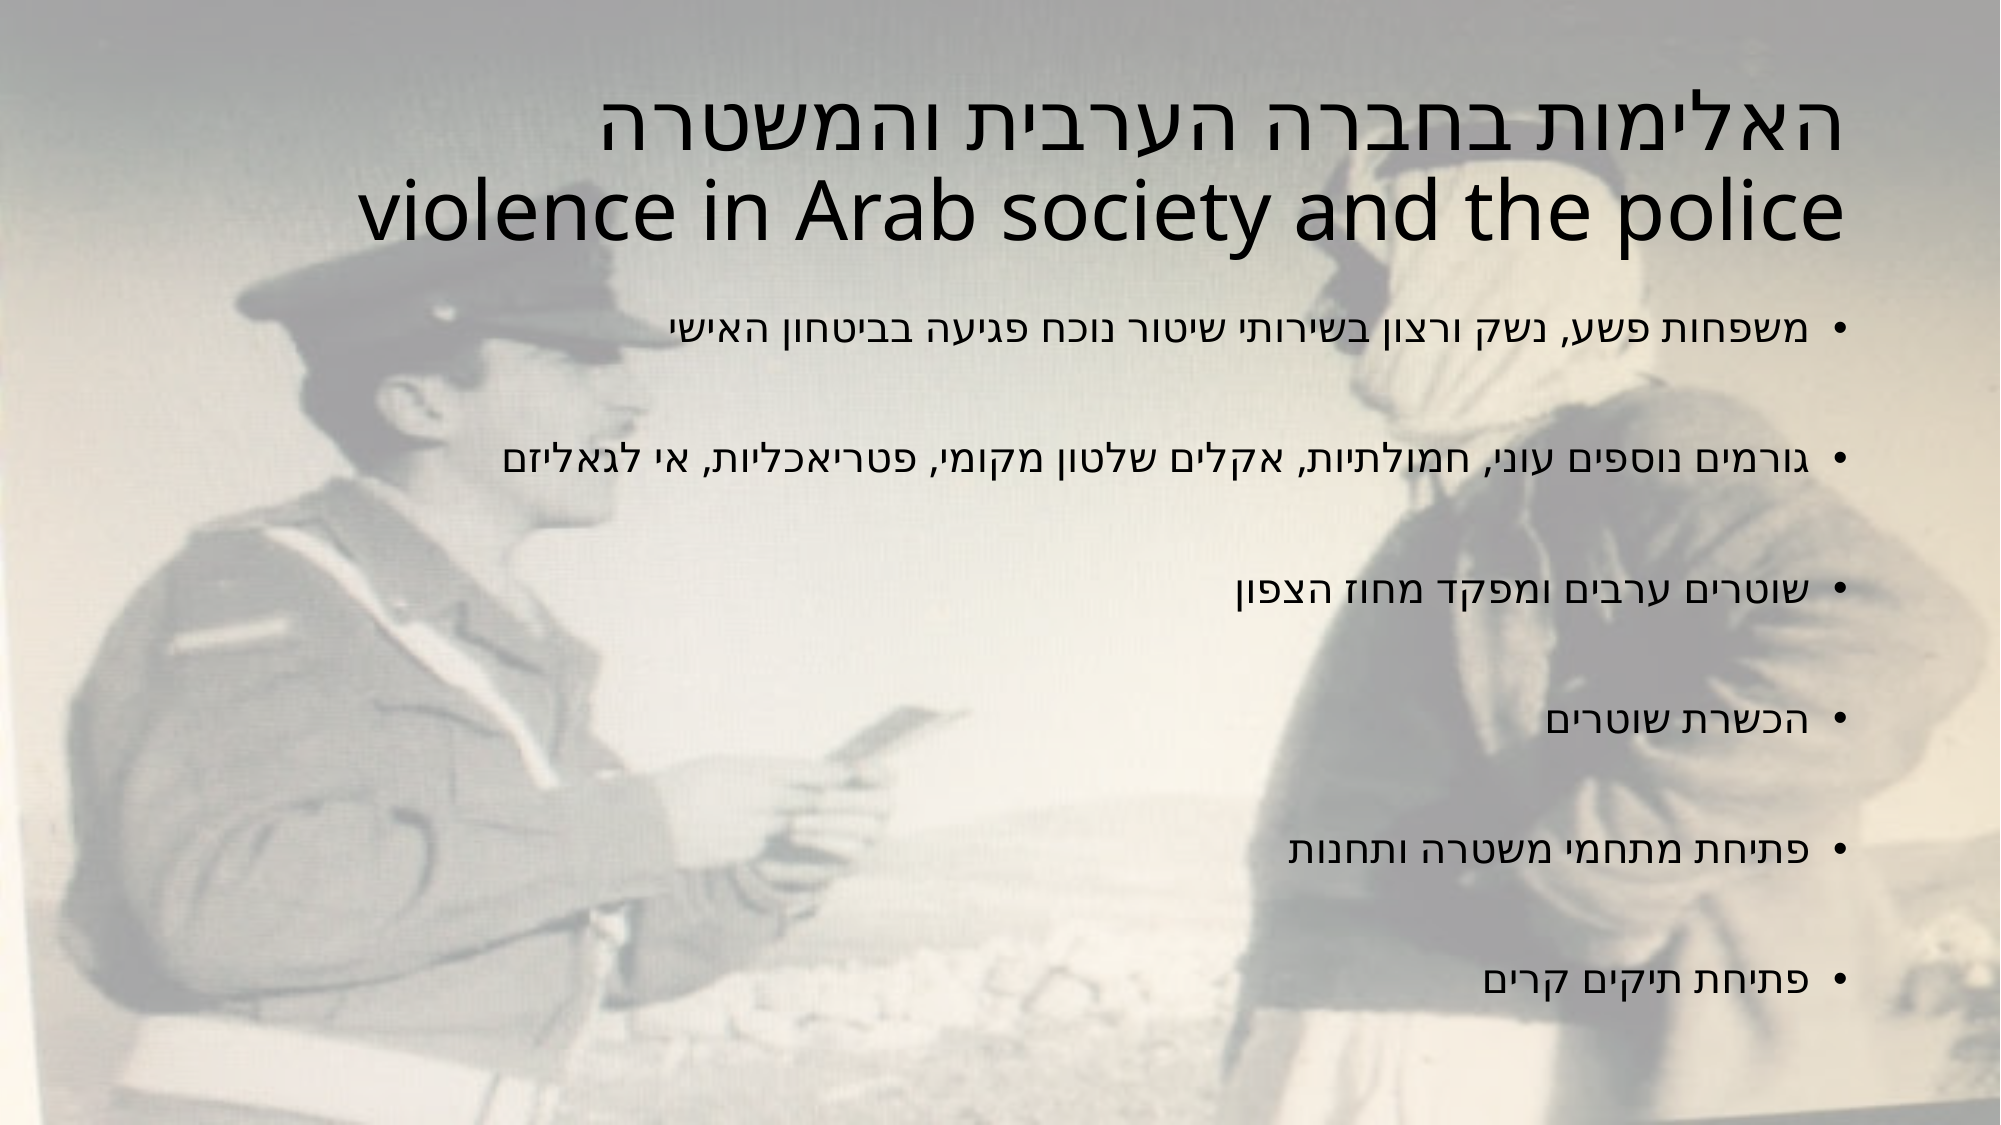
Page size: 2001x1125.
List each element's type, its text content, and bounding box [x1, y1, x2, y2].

list משפחות פשע, נשק ורצון בשירותי שיטור נוכח פגיעה בביטחון האישי גורמים נוספים עוני, חמולתיות, אקלים שלטון מקומי, פטריאכליות, אי לגאליזם שוטרים ערבים ומפקד מחוז הצפון הכשרת שוטרים פתיחת מתחמי משטרה ותחנות פתיחת תיקים קרים [137, 299, 1863, 1014]
title האלימות בחברה הערבית והמשטרה violence in Arab society and the police [137, 59, 1863, 278]
